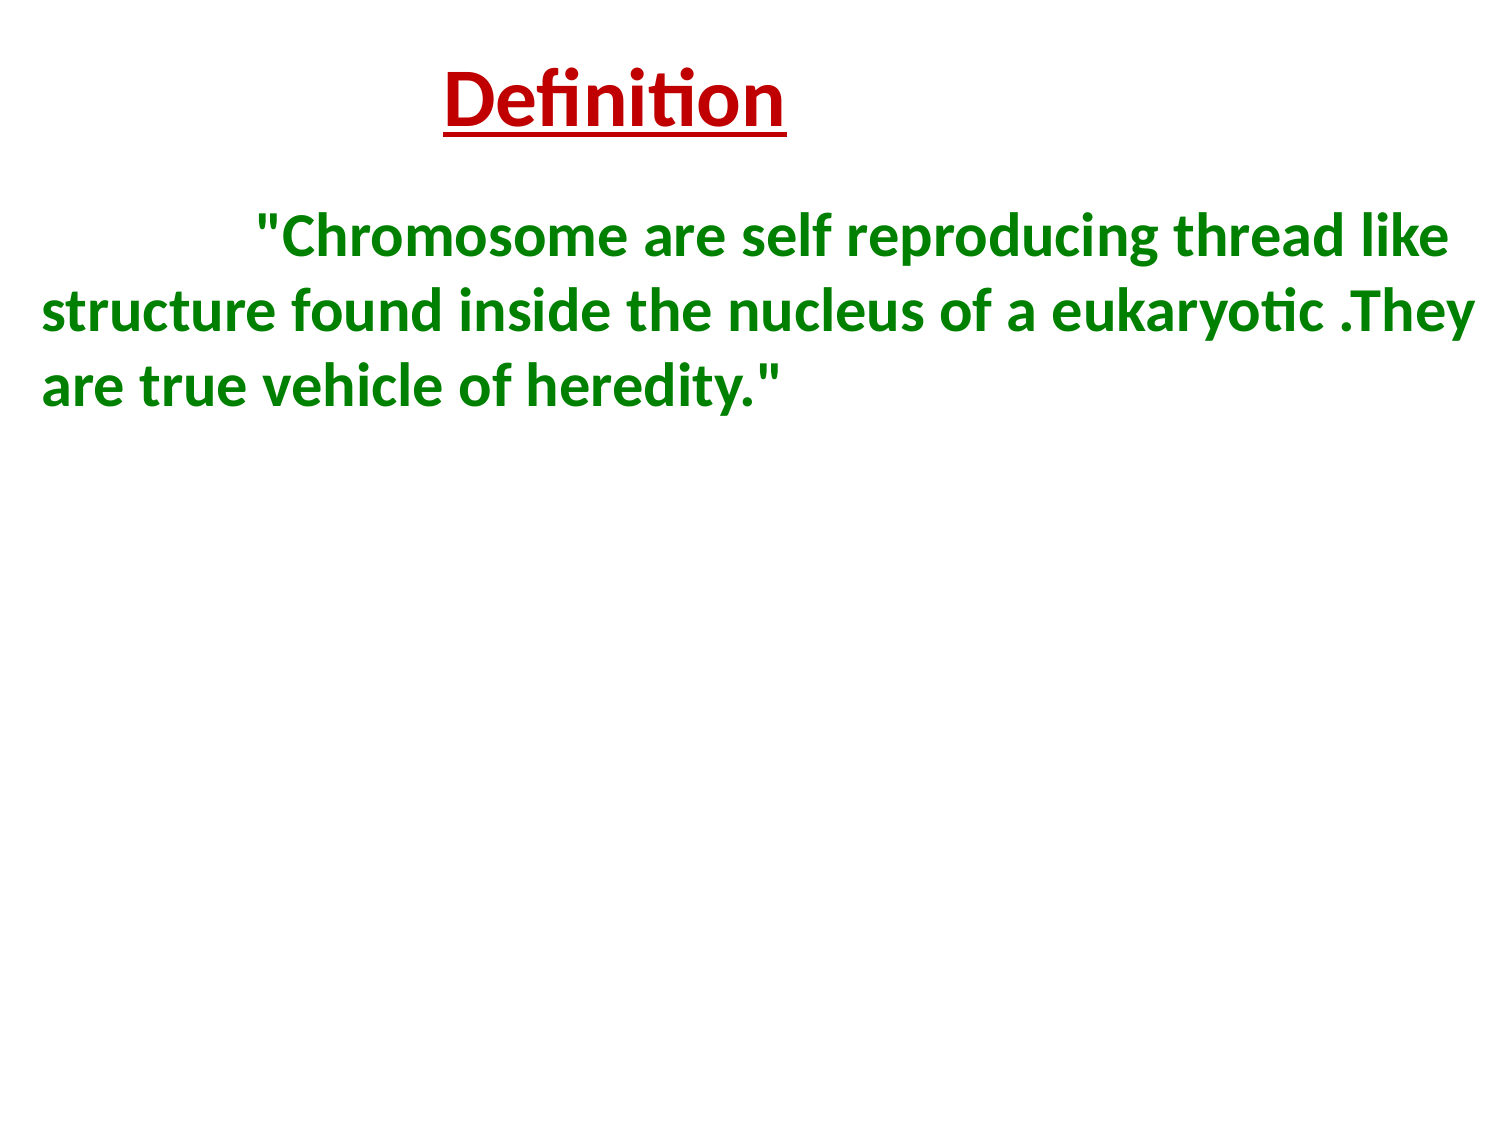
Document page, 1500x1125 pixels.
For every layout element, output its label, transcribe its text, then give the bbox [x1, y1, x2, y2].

text_box "Chromosome are self reproducing thread like structure found inside the nucleus of a eukaryotic .They are true vehicle of heredity." [26, 186, 1496, 427]
text_box Definition [428, 35, 938, 151]
